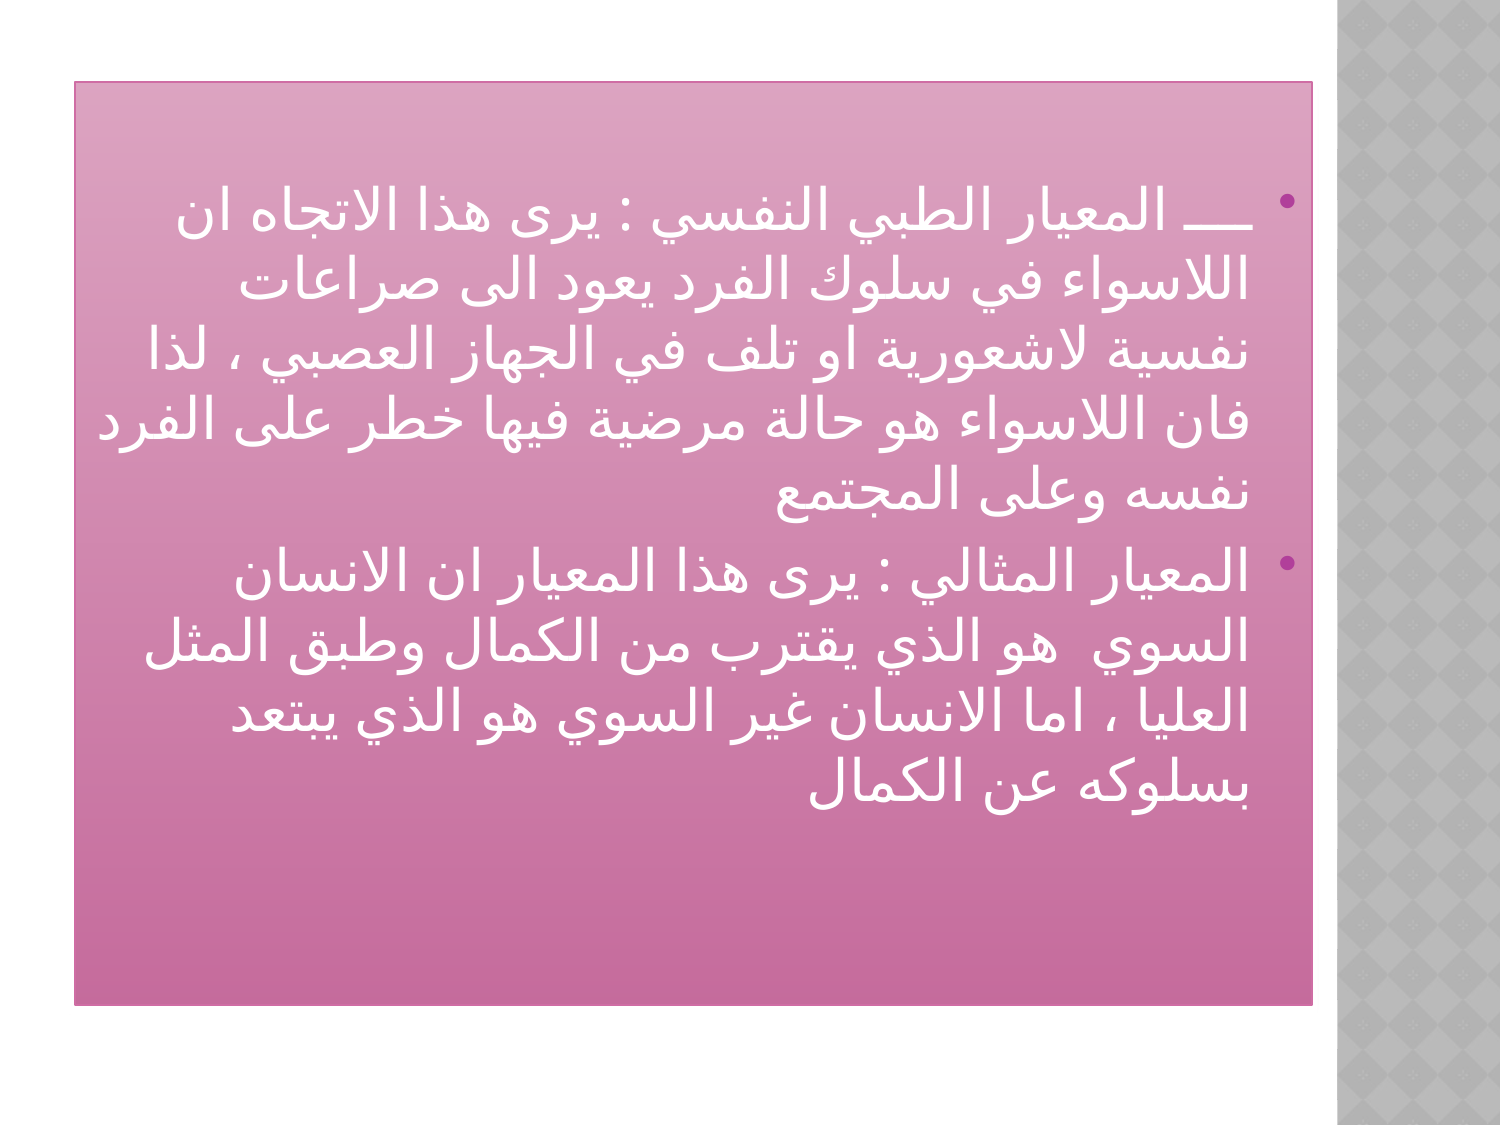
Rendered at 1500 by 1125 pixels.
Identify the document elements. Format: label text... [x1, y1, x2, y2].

list ــــ المعيار الطبي النفسي : يرى هذا الاتجاه ان اللاسواء في سلوك الفرد يعود الى صراعات نفسية لاشعورية او تلف في الجهاز العصبي ، لذا فان اللاسواء هو حالة مرضية فيها خطر على الفرد نفسه وعلى المجتمع المعيار المثالي : يرى هذا المعيار ان الانسان السوي هو الذي يقترب من الكمال وطبق المثل العليا ، اما الانسان غير السوي هو الذي يبتعد بسلوكه عن الكمال [74, 81, 1313, 1006]
